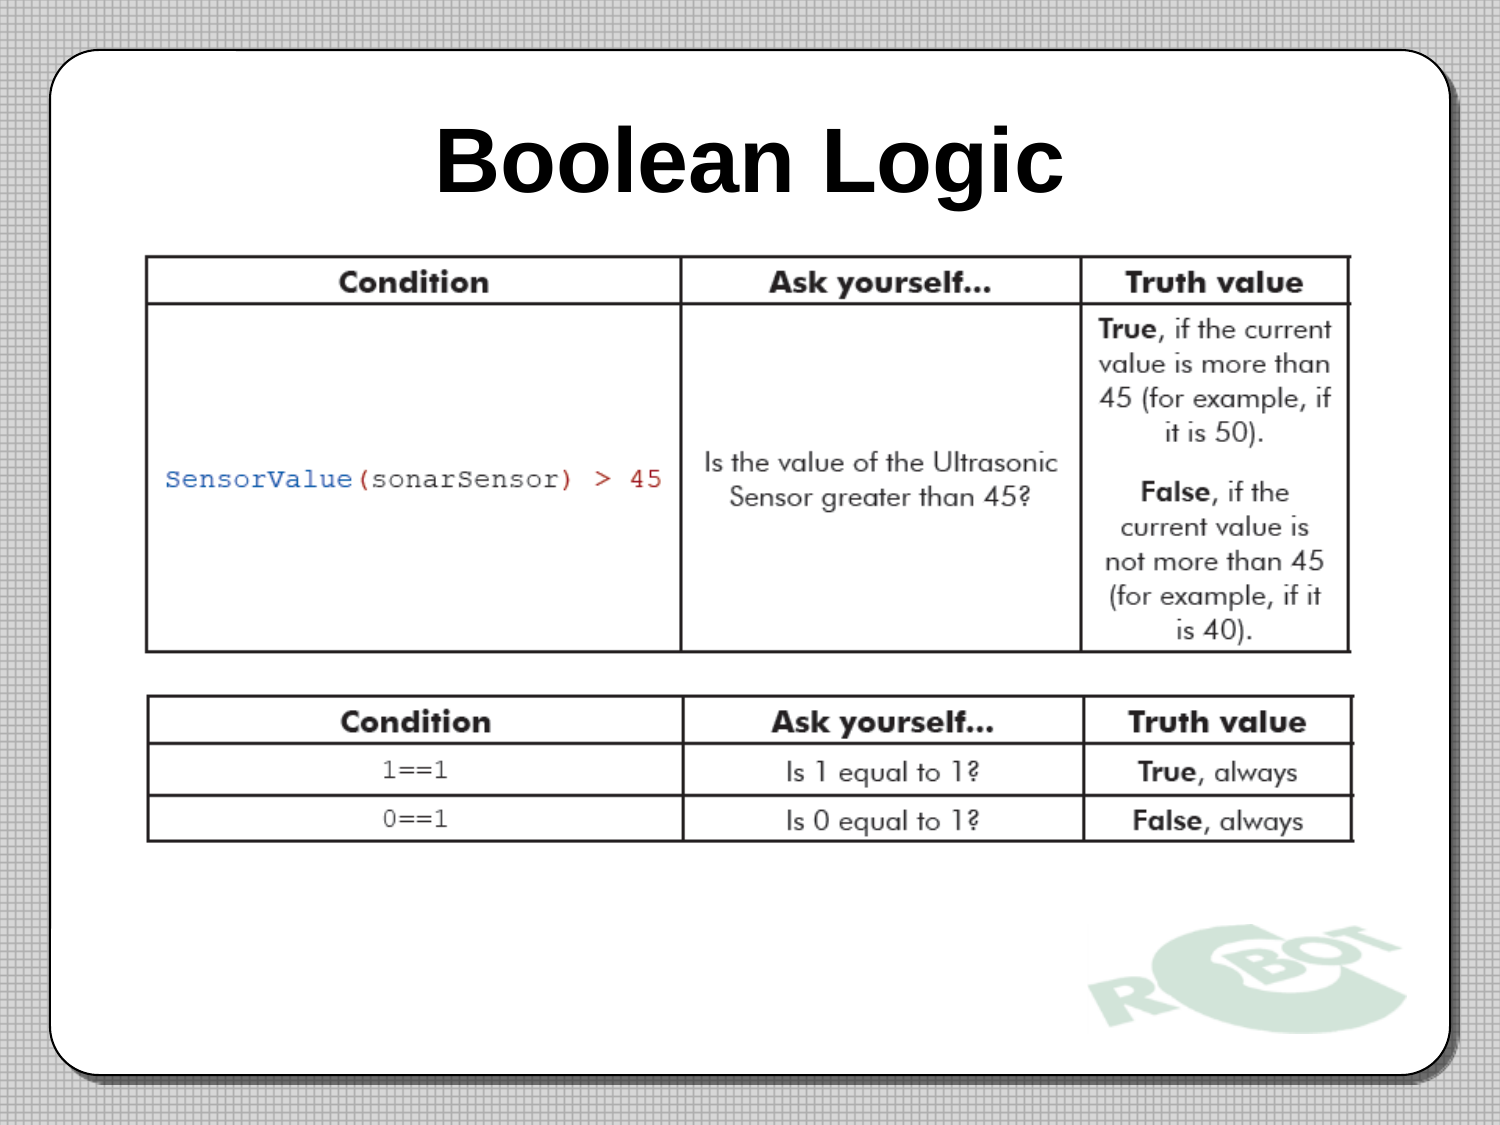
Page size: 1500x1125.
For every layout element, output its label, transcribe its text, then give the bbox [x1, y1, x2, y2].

title Boolean Logic [75, 62, 1425, 250]
picture [0, 0, 1500, 1125]
